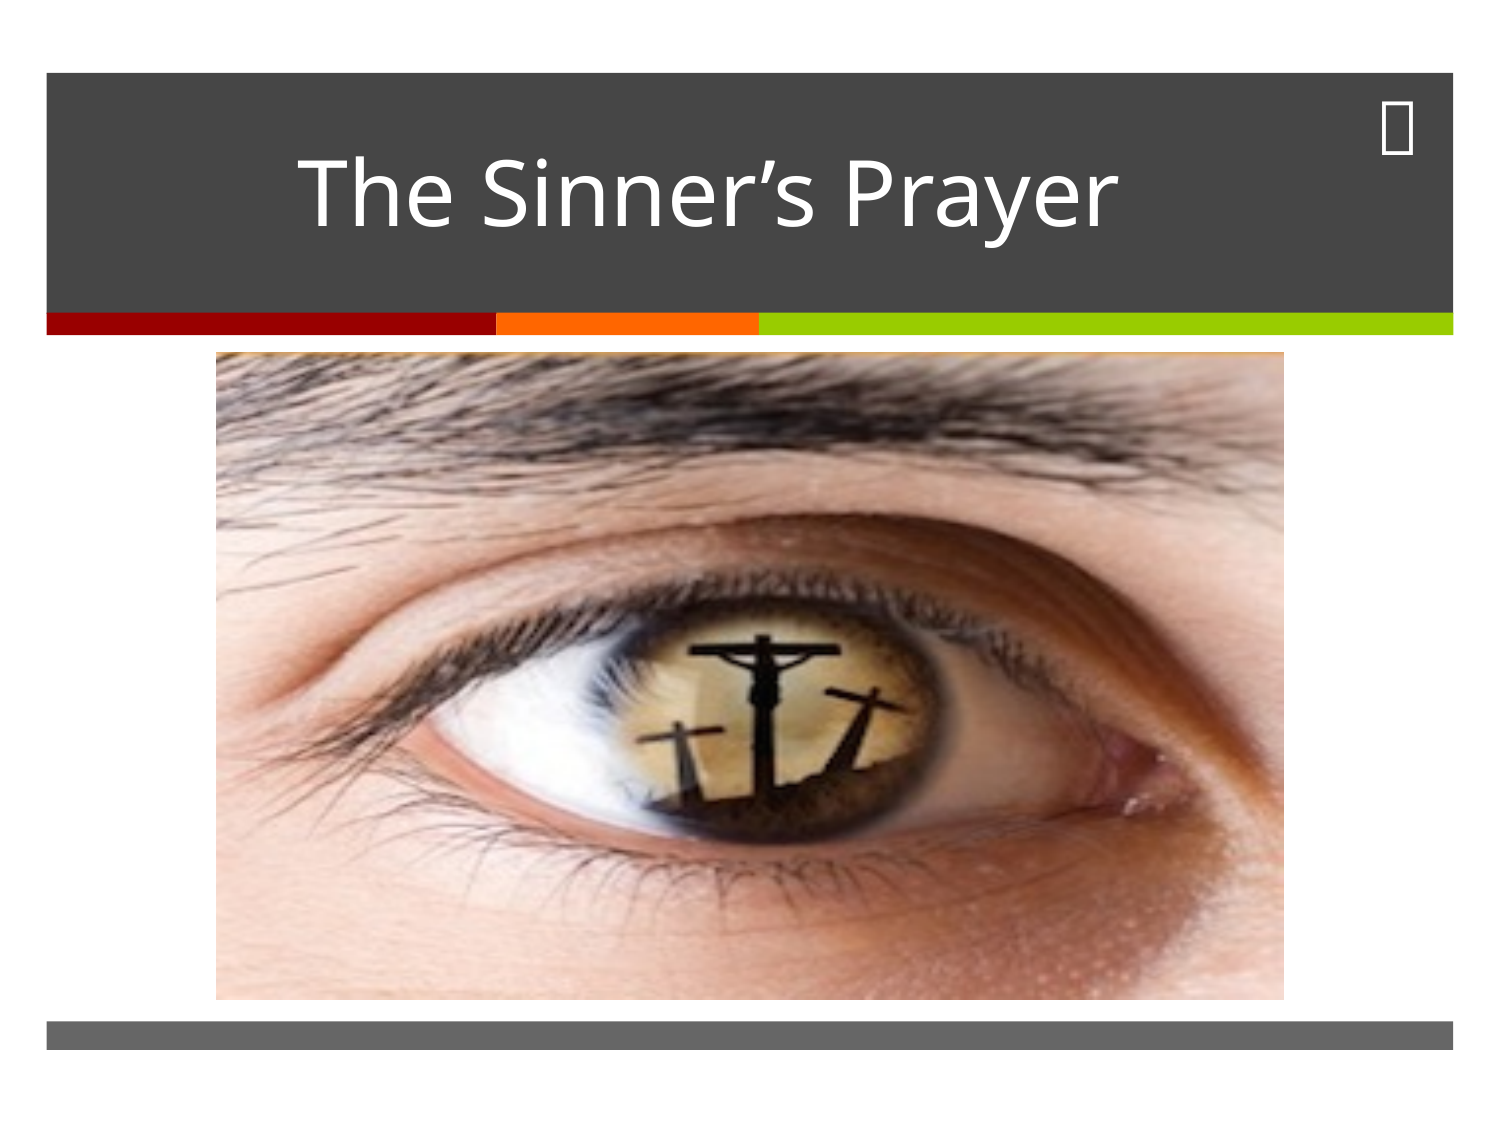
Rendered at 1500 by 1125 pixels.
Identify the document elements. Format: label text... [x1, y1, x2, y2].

picture [215, 352, 1285, 1001]
title The Sinner’s Prayer [69, 73, 1351, 253]
